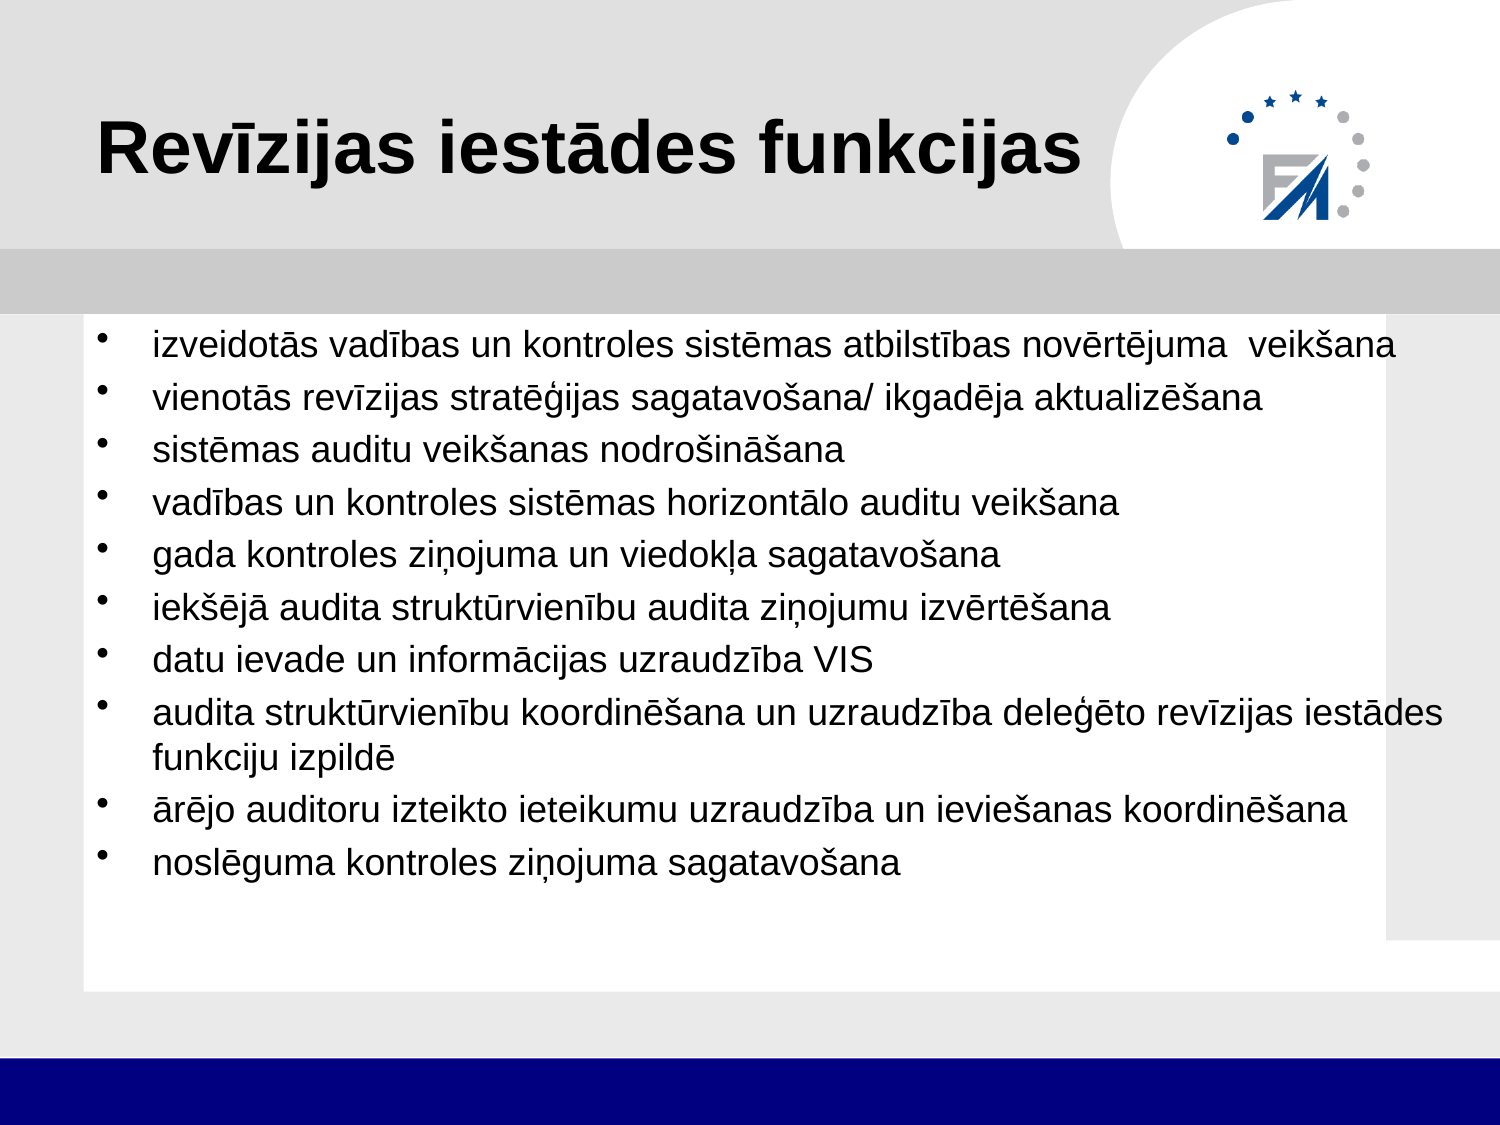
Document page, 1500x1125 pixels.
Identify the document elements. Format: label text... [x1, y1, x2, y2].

picture [1222, 90, 1372, 224]
title Revīzijas iestādes funkcijas [80, 49, 1192, 238]
list izveidotās vadības un kontroles sistēmas atbilstības novērtējuma veikšana vienotās revīzijas stratēģijas sagatavošana/ ikgadēja aktualizēšana sistēmas auditu veikšanas nodrošināšana vadības un kontroles sistēmas horizontālo auditu veikšana gada kontroles ziņojuma un viedokļa sagatavošana iekšējā audita struktūrvienību audita ziņojumu izvērtēšana datu ievade un informācijas uzraudzība VIS audita struktūrvienību koordinēšana un uzraudzība deleģēto revīzijas iestādes funkciju izpildē ārējo auditoru izteikto ieteikumu uzraudzība un ieviešanas koordinēšana noslēguma kontroles ziņojuma sagatavošana [80, 312, 1500, 988]
